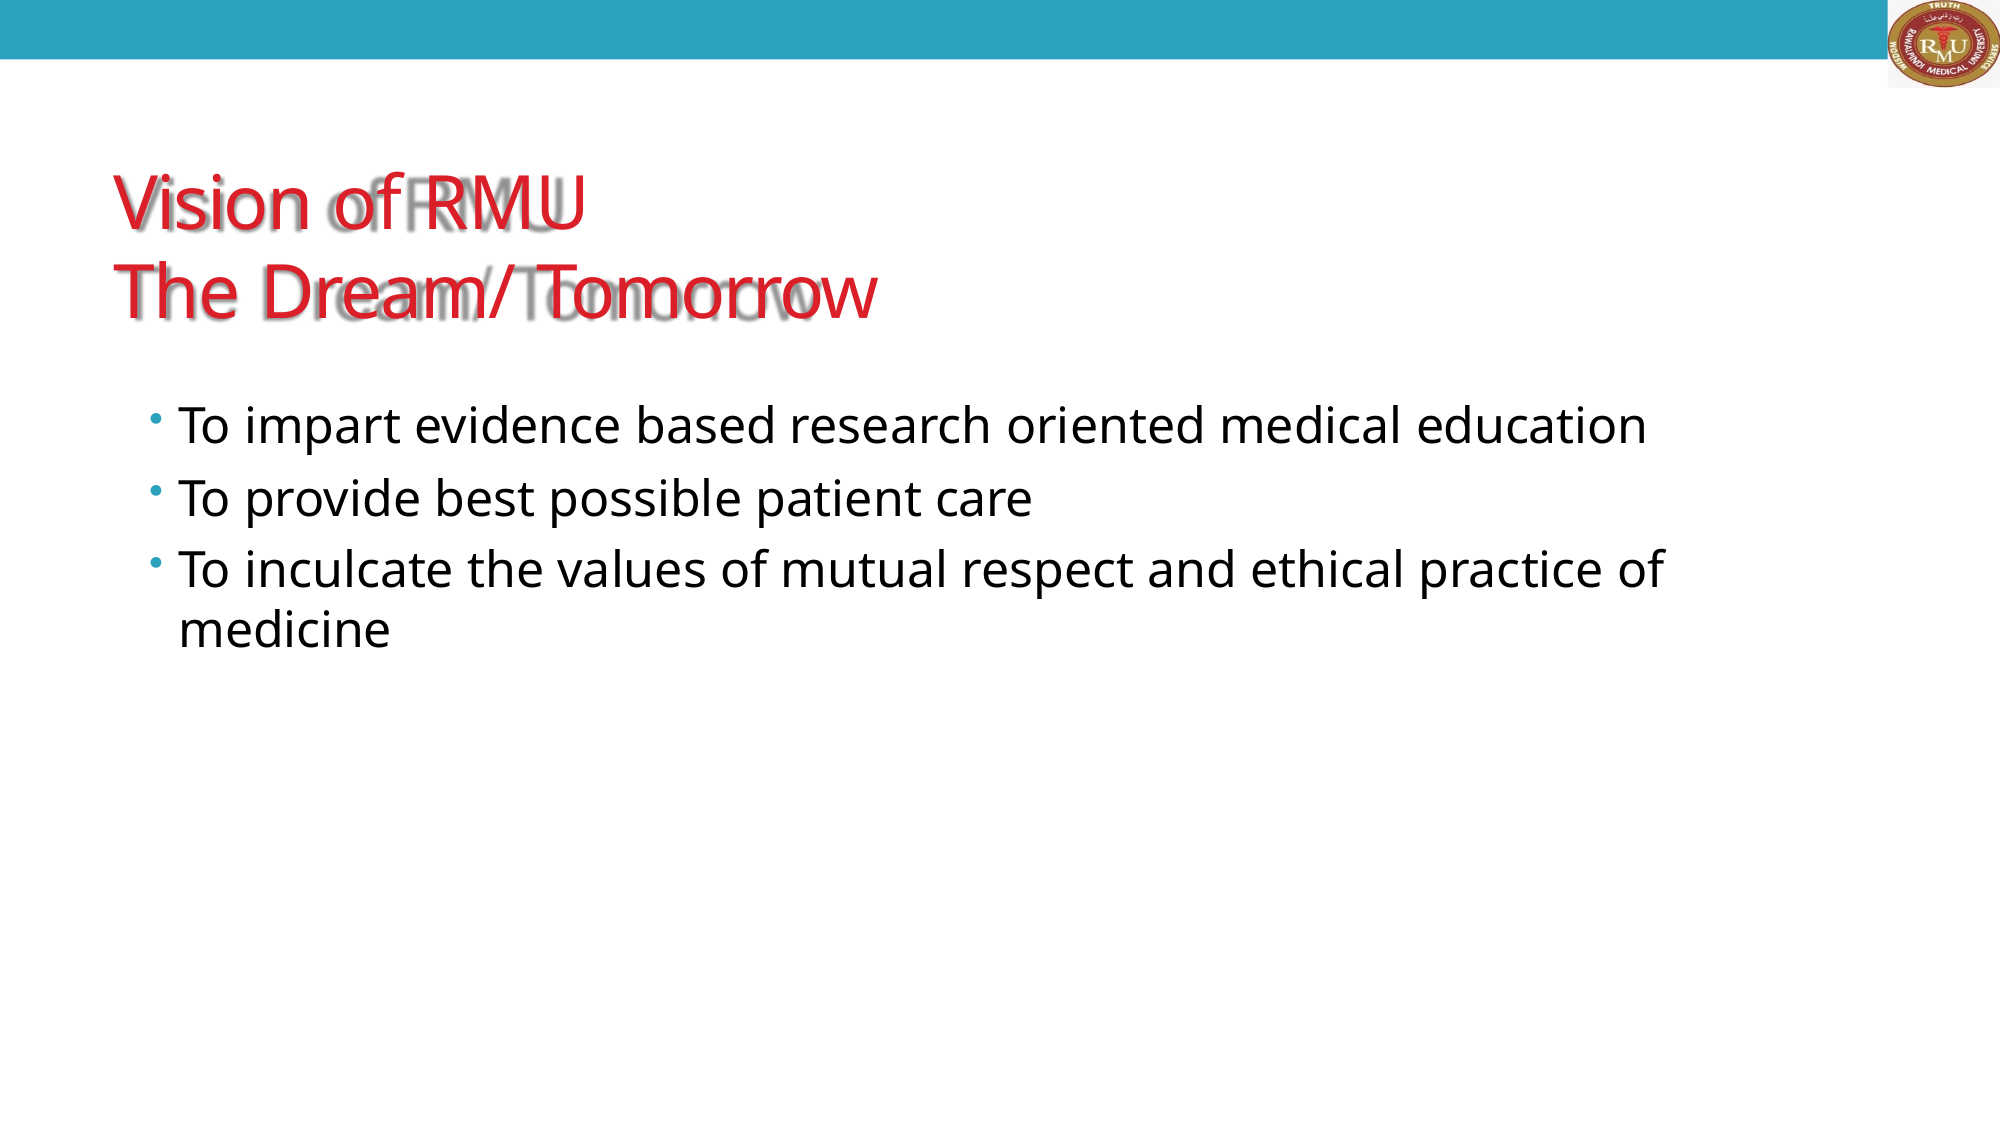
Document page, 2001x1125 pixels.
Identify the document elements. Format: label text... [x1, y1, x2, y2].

text_box To impart evidence based research oriented medical education To provide best possible patient care To inculcate the values of mutual respect and ethical practice of medicine [147, 379, 1799, 658]
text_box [65, 172, 873, 391]
title Vision of RMU The Dream/ Tomorrow [76, 75, 1355, 343]
picture [1887, 0, 2000, 88]
